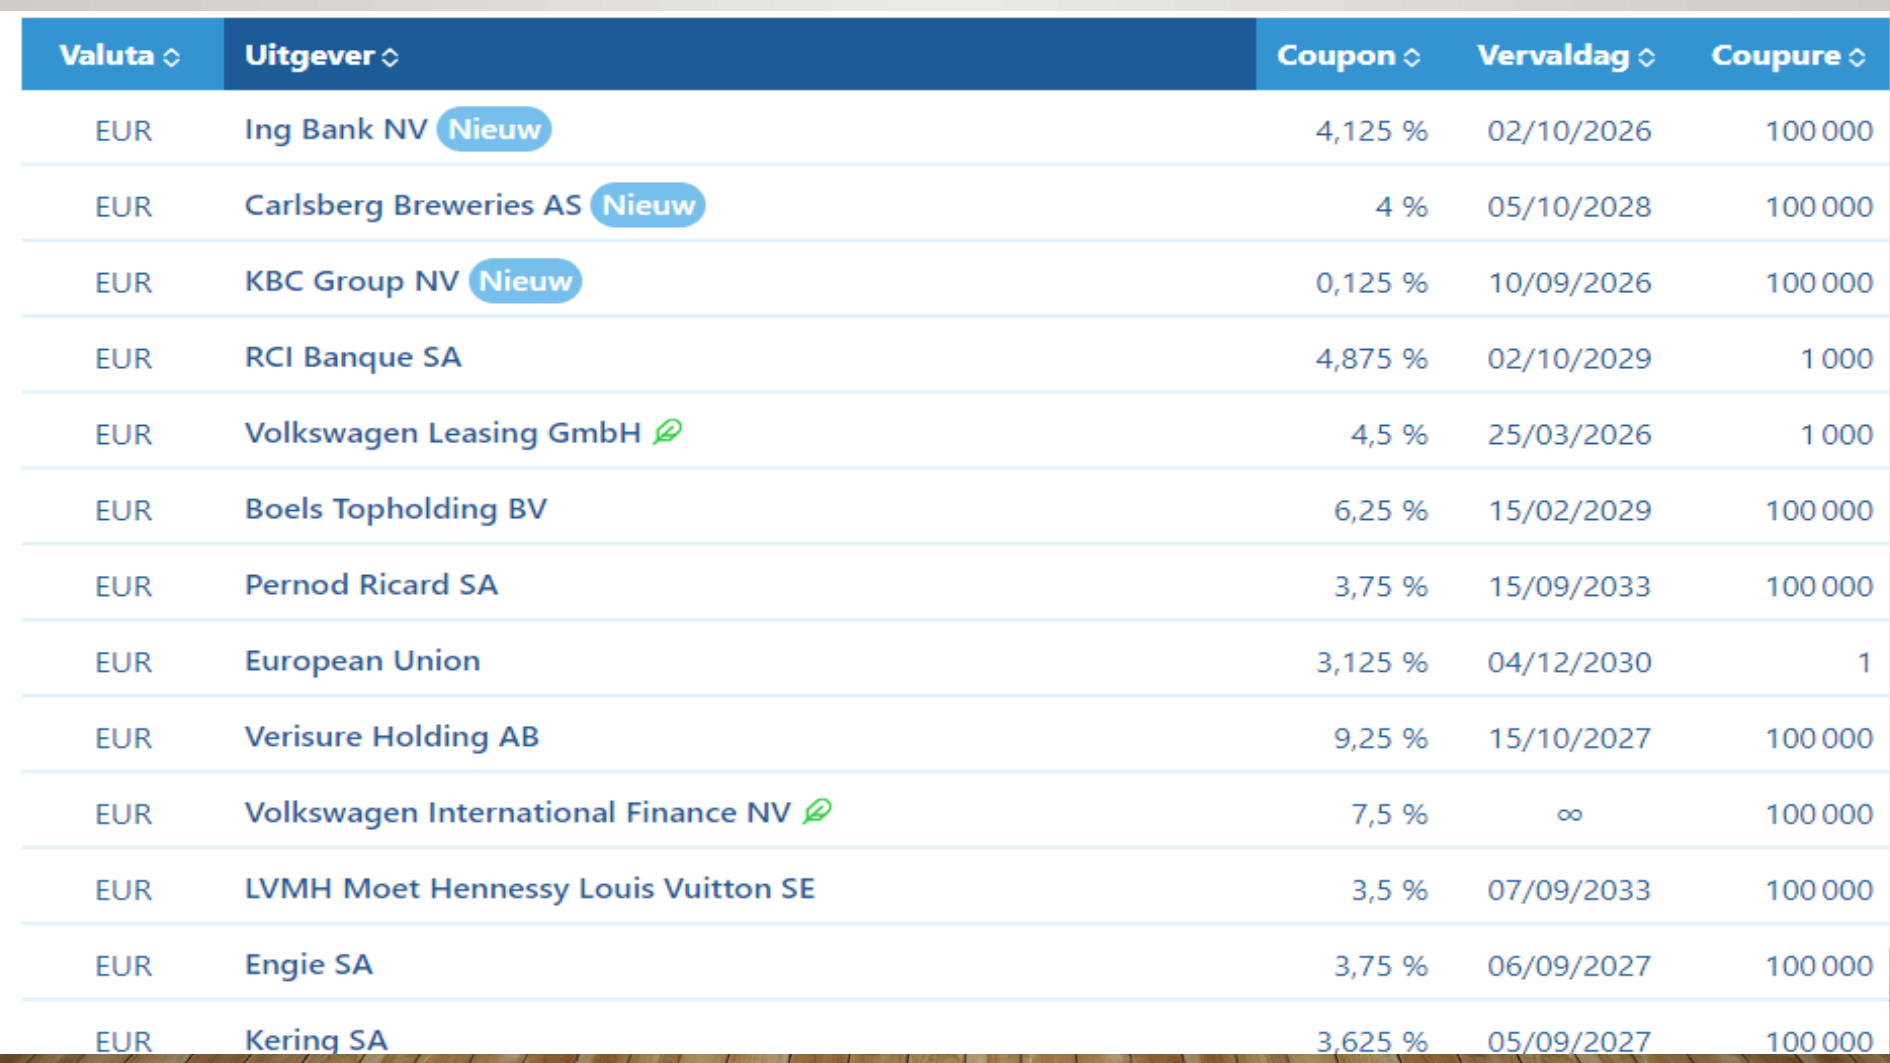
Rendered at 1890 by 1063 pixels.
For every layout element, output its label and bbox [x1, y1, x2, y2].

text_box [0, 0, 1890, 11]
picture [0, 11, 1890, 1063]
